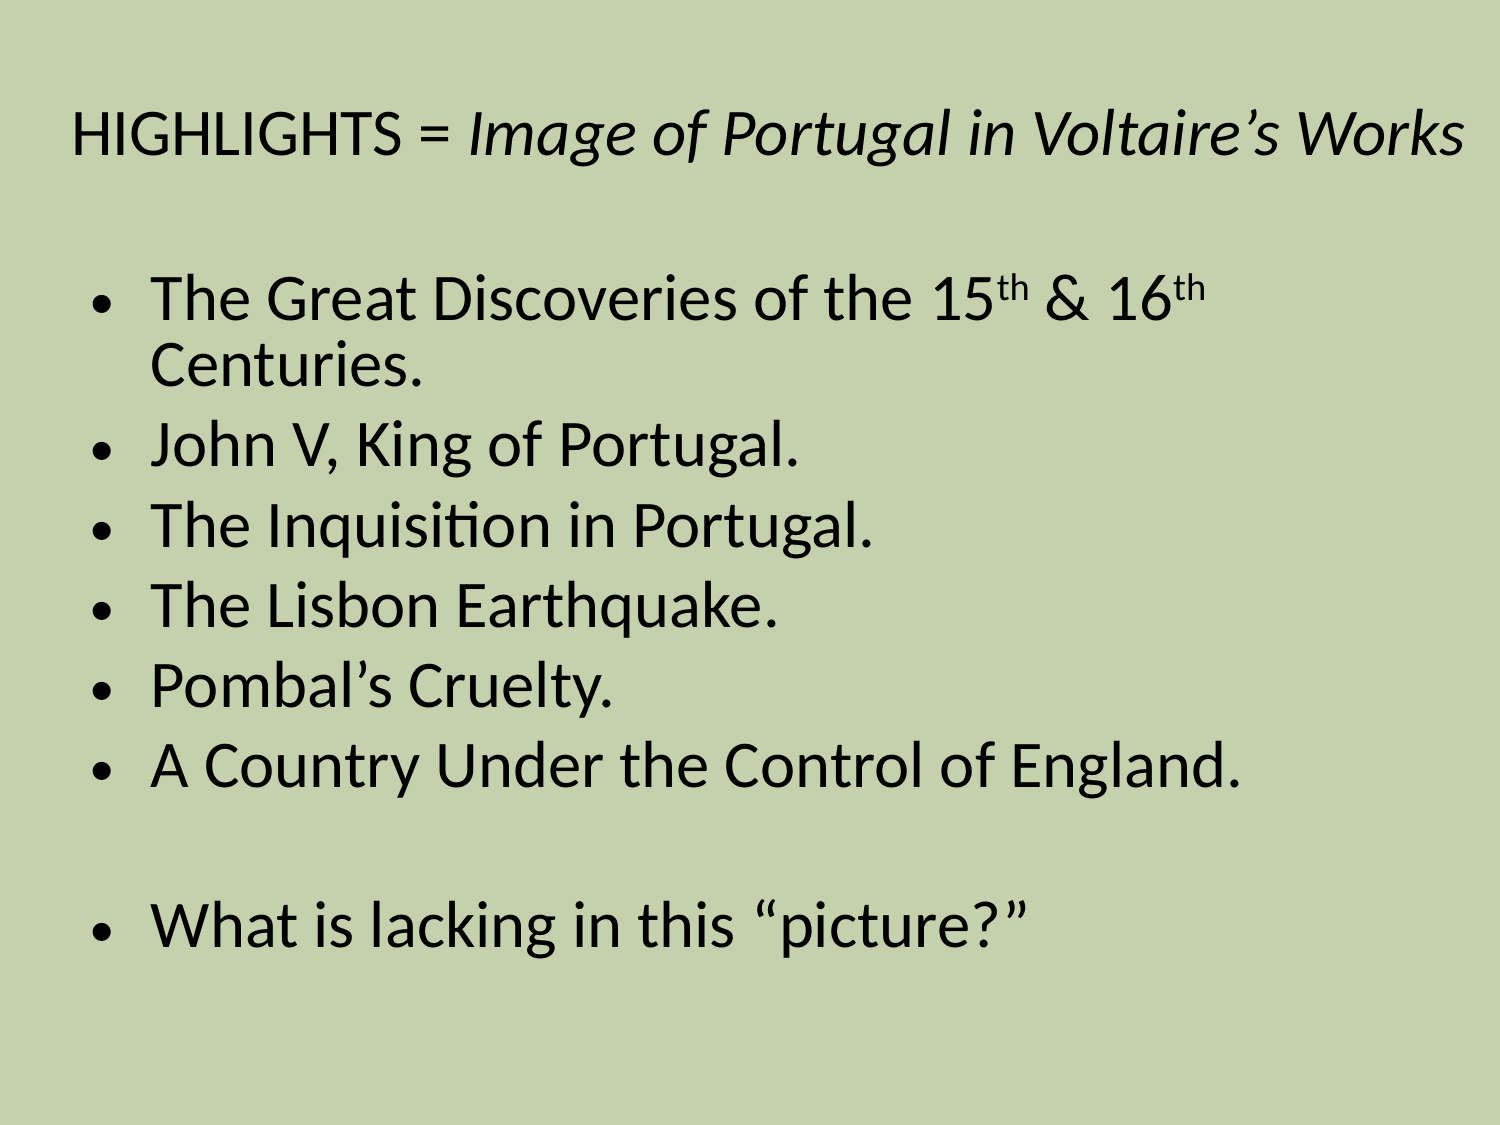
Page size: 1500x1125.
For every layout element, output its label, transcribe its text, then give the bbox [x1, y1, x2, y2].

list The Great Discoveries of the 15th & 16th Centuries. John V, King of Portugal. The Inquisition in Portugal. The Lisbon Earthquake. Pombal’s Cruelty. A Country Under the Control of England. What is lacking in this “picture?” [75, 262, 1425, 1005]
title HIGHLIGHTS = Image of Portugal in Voltaire’s Works [37, 45, 1500, 233]
